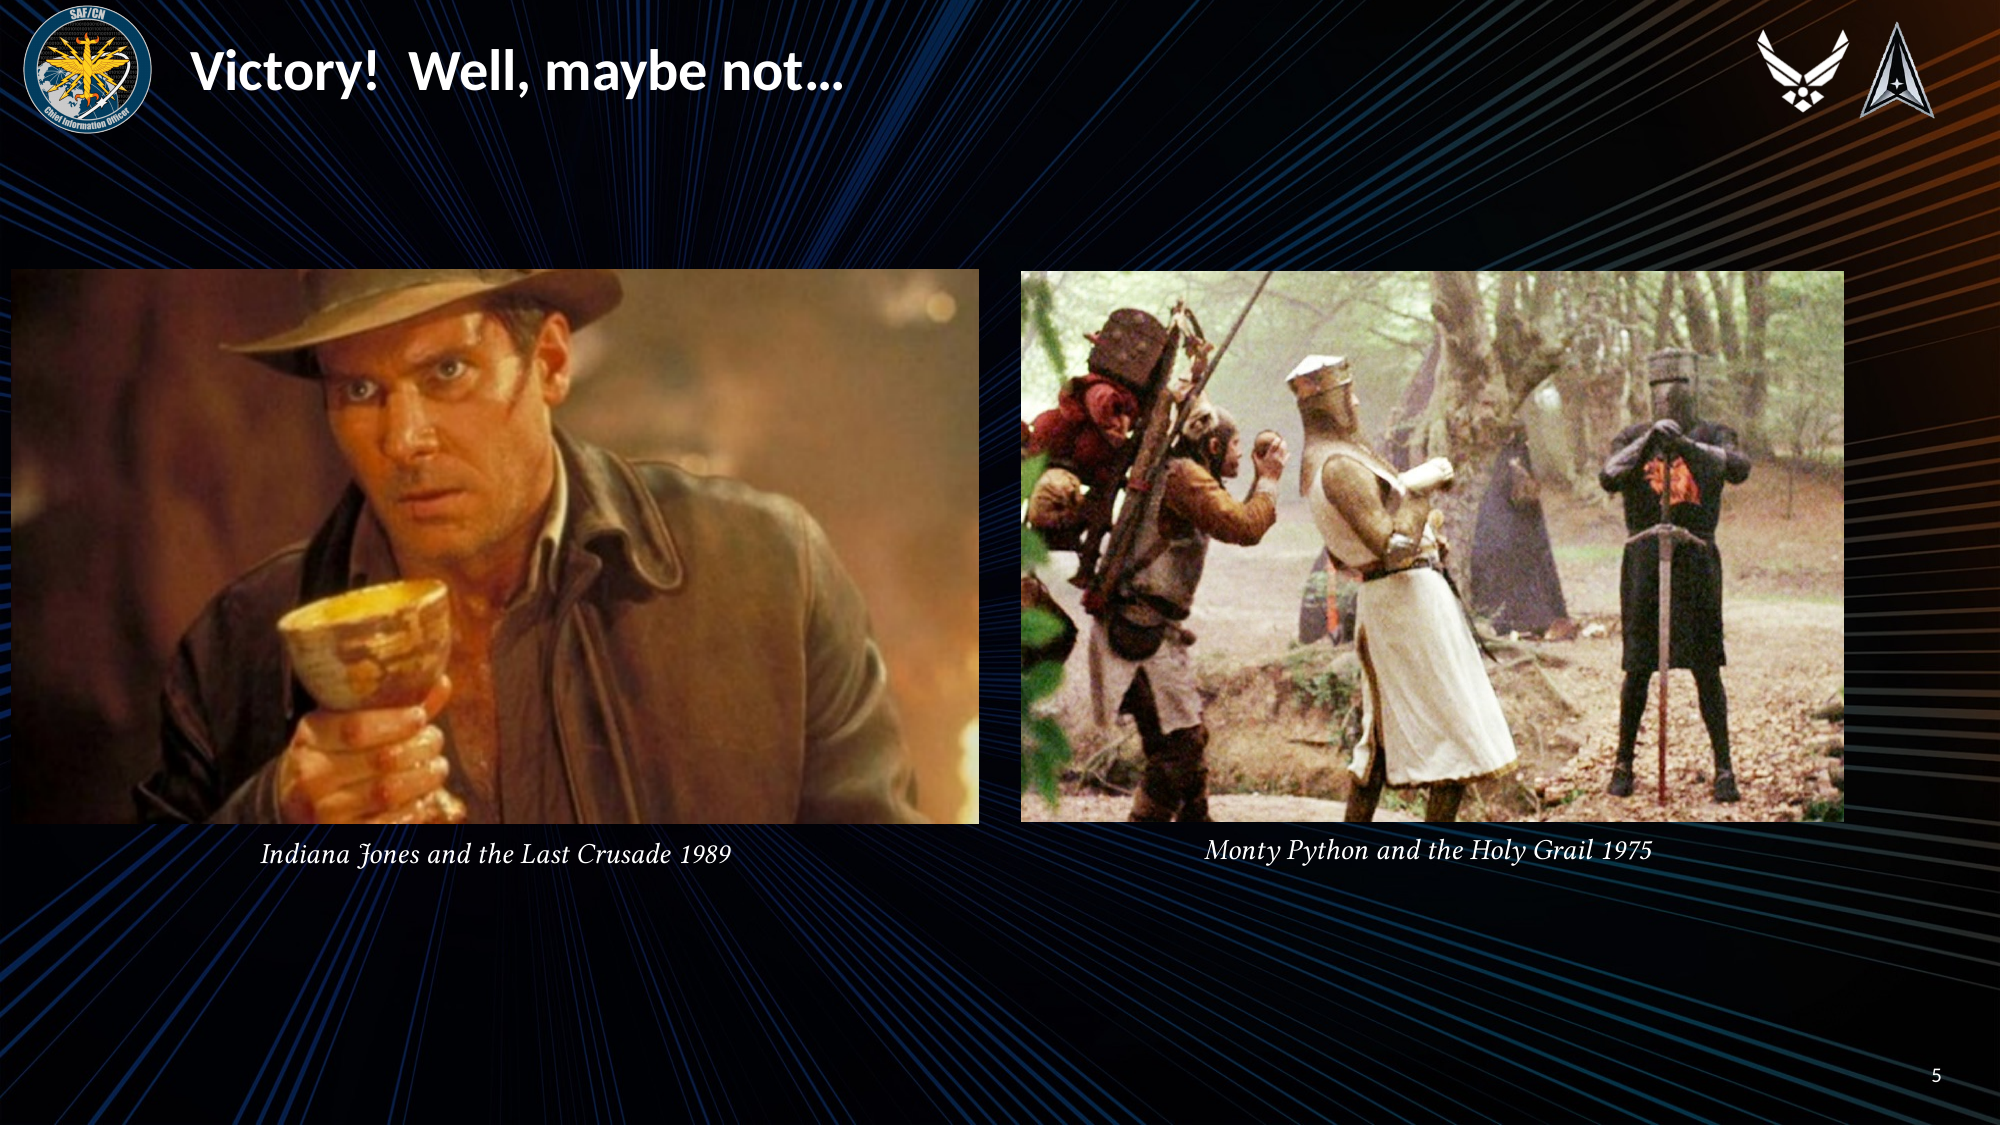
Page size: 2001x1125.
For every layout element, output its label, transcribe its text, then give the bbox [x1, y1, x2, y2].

picture [0, 0, 2000, 1125]
list Victory! Well, maybe not… [175, 15, 1706, 128]
text_box Monty Python and the Holy Grail 1975 [1146, 822, 1717, 873]
text_box Indiana Jones and the Last Crusade 1989 [176, 826, 814, 877]
